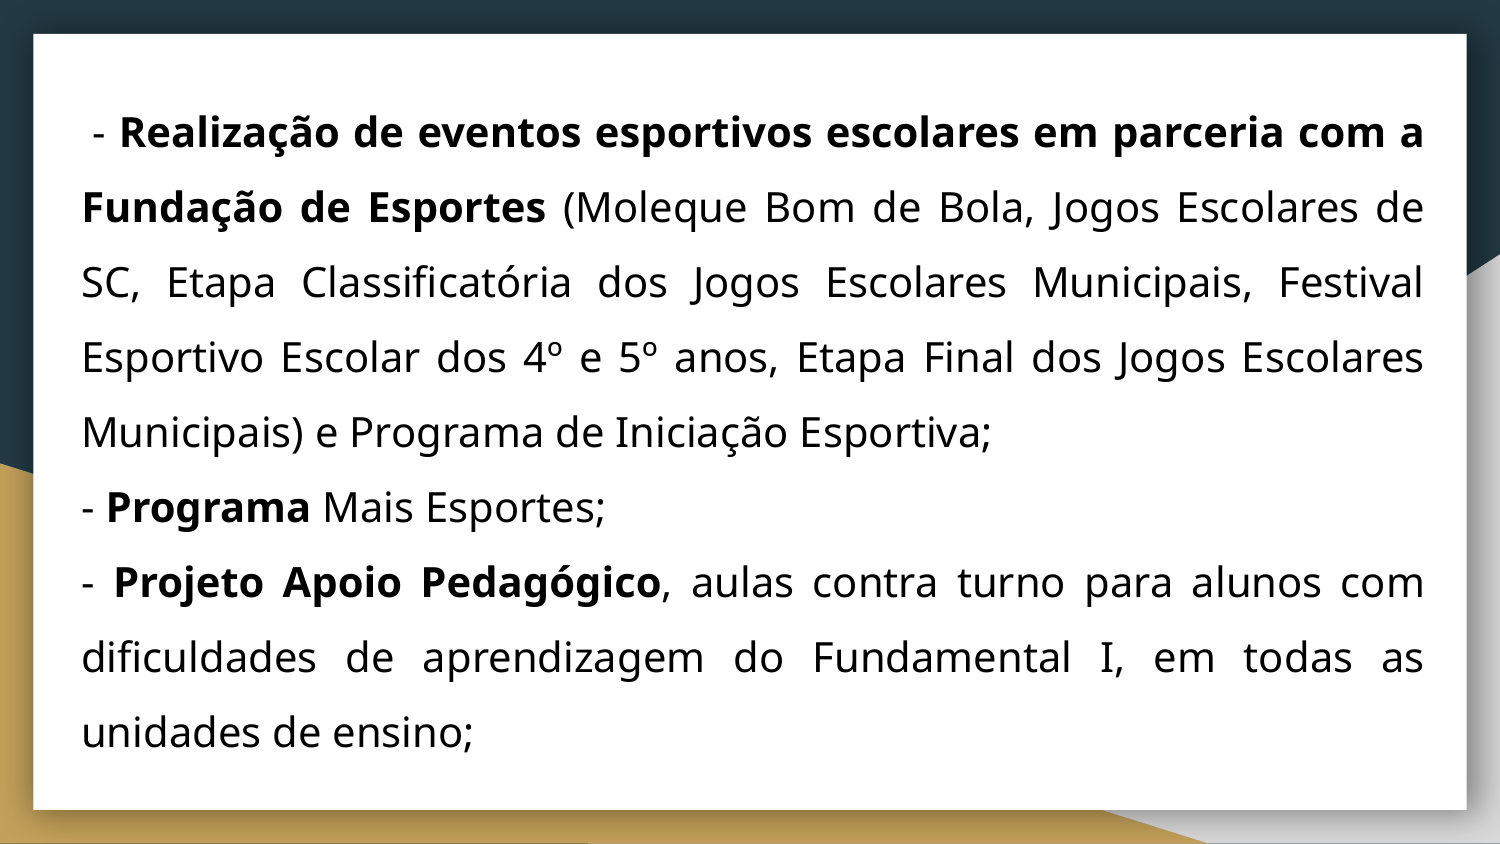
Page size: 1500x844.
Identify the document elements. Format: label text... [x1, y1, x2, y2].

list - Realização de eventos esportivos escolares em parceria com a Fundação de Esportes (Moleque Bom de Bola, Jogos Escolares de SC, Etapa Classificatória dos Jogos Escolares Municipais, Festival Esportivo Escolar dos 4º e 5º anos, Etapa Final dos Jogos Escolares Municipais) e Programa de Iniciação Esportiva; - Programa Mais Esportes; - Projeto Apoio Pedagógico, aulas contra turno para alunos com dificuldades de aprendizagem do Fundamental I, em todas as unidades de ensino; [66, 66, 1441, 783]
